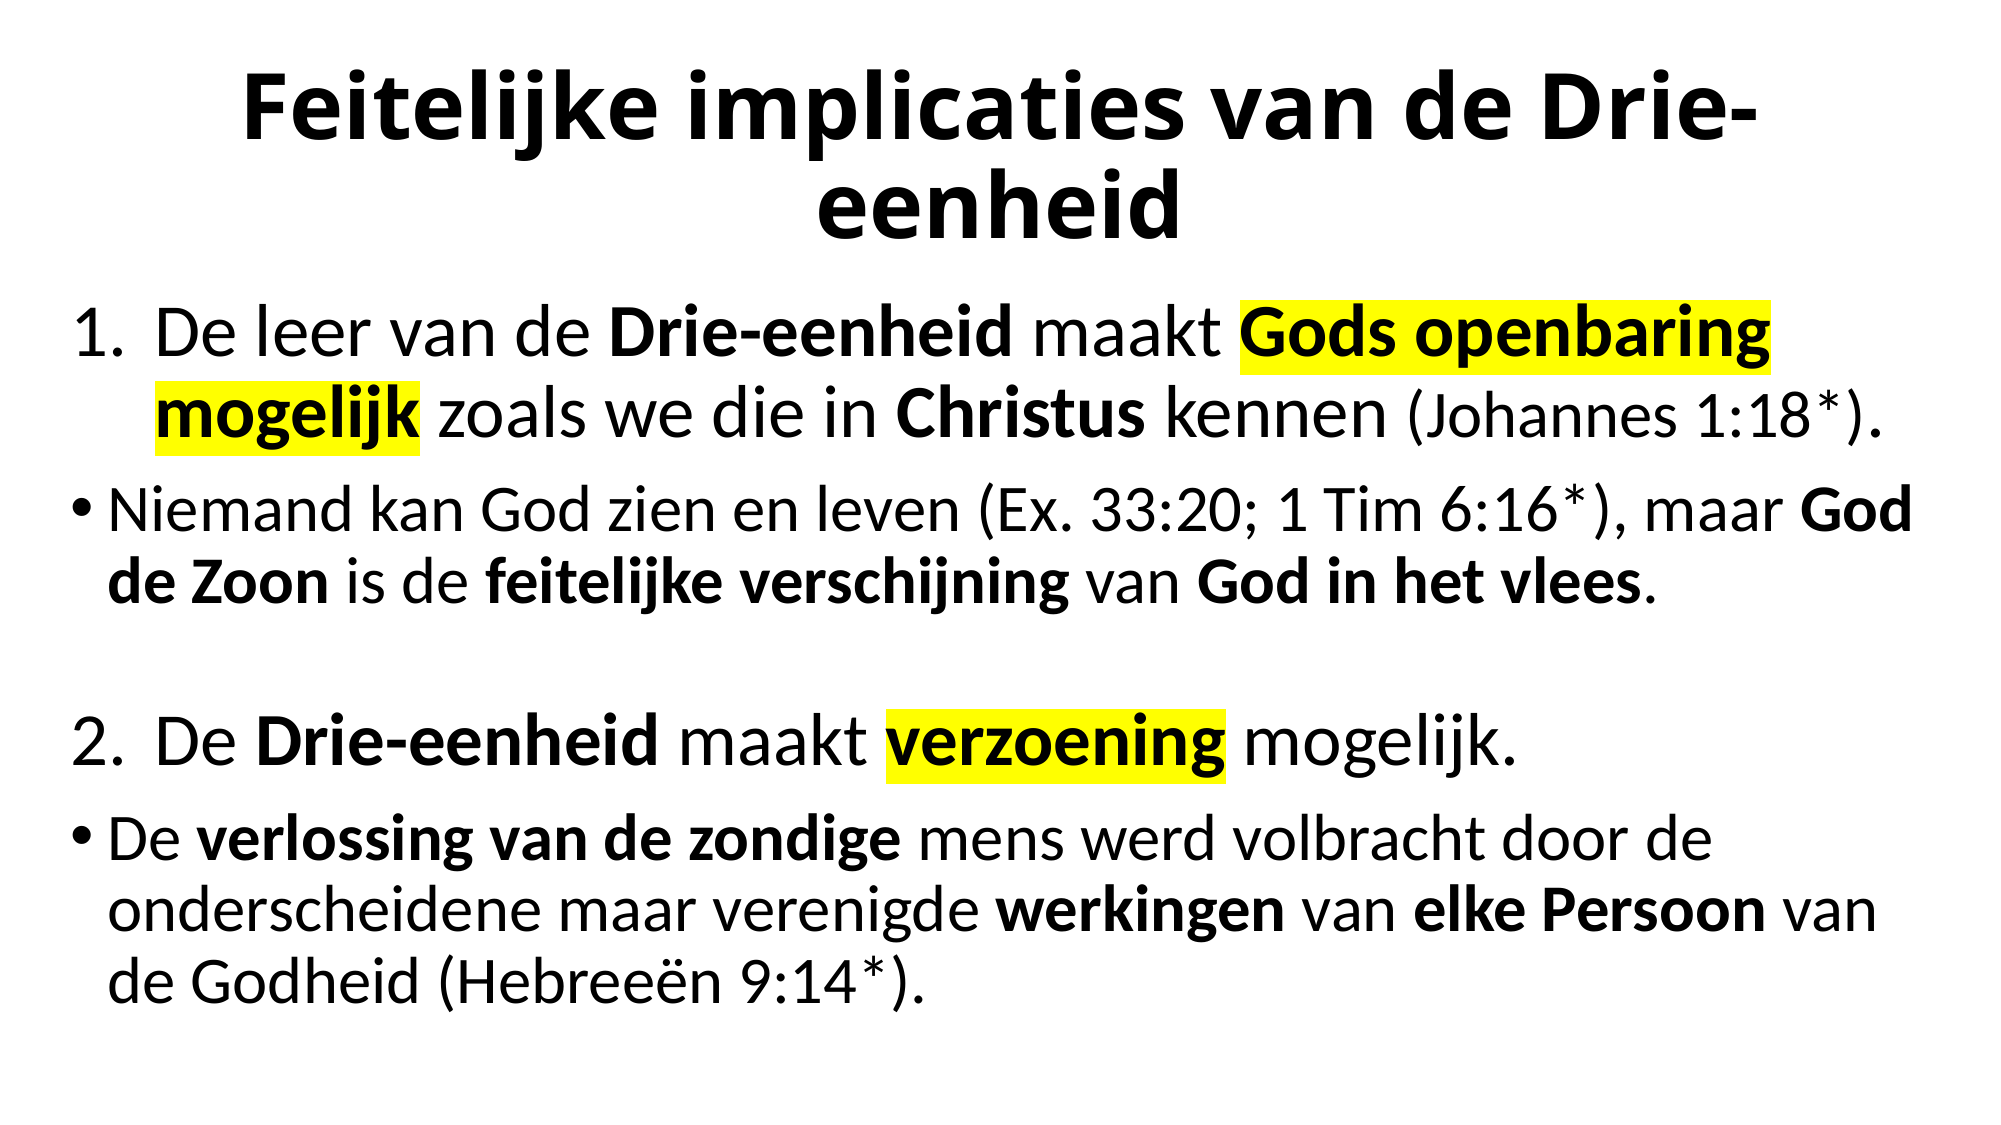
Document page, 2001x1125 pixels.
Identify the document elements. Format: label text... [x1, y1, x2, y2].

title Feitelijke implicaties van de Drie-eenheid [137, 50, 1863, 269]
list De leer van de Drie-eenheid maakt Gods openbaring mogelijk zoals we die in Christus kennen (Johannes 1:18*). Niemand kan God zien en leven (Ex. 33:20; 1 Tim 6:16*), maar God de Zoon is de feitelijke verschijning van God in het vlees. De Drie-eenheid maakt verzoening mogelijk. De verlossing van de zondige mens werd volbracht door de onderscheidene maar verenigde werkingen van elke Persoon van de Godheid (Hebreeën 9:14*). [55, 283, 1945, 1055]
